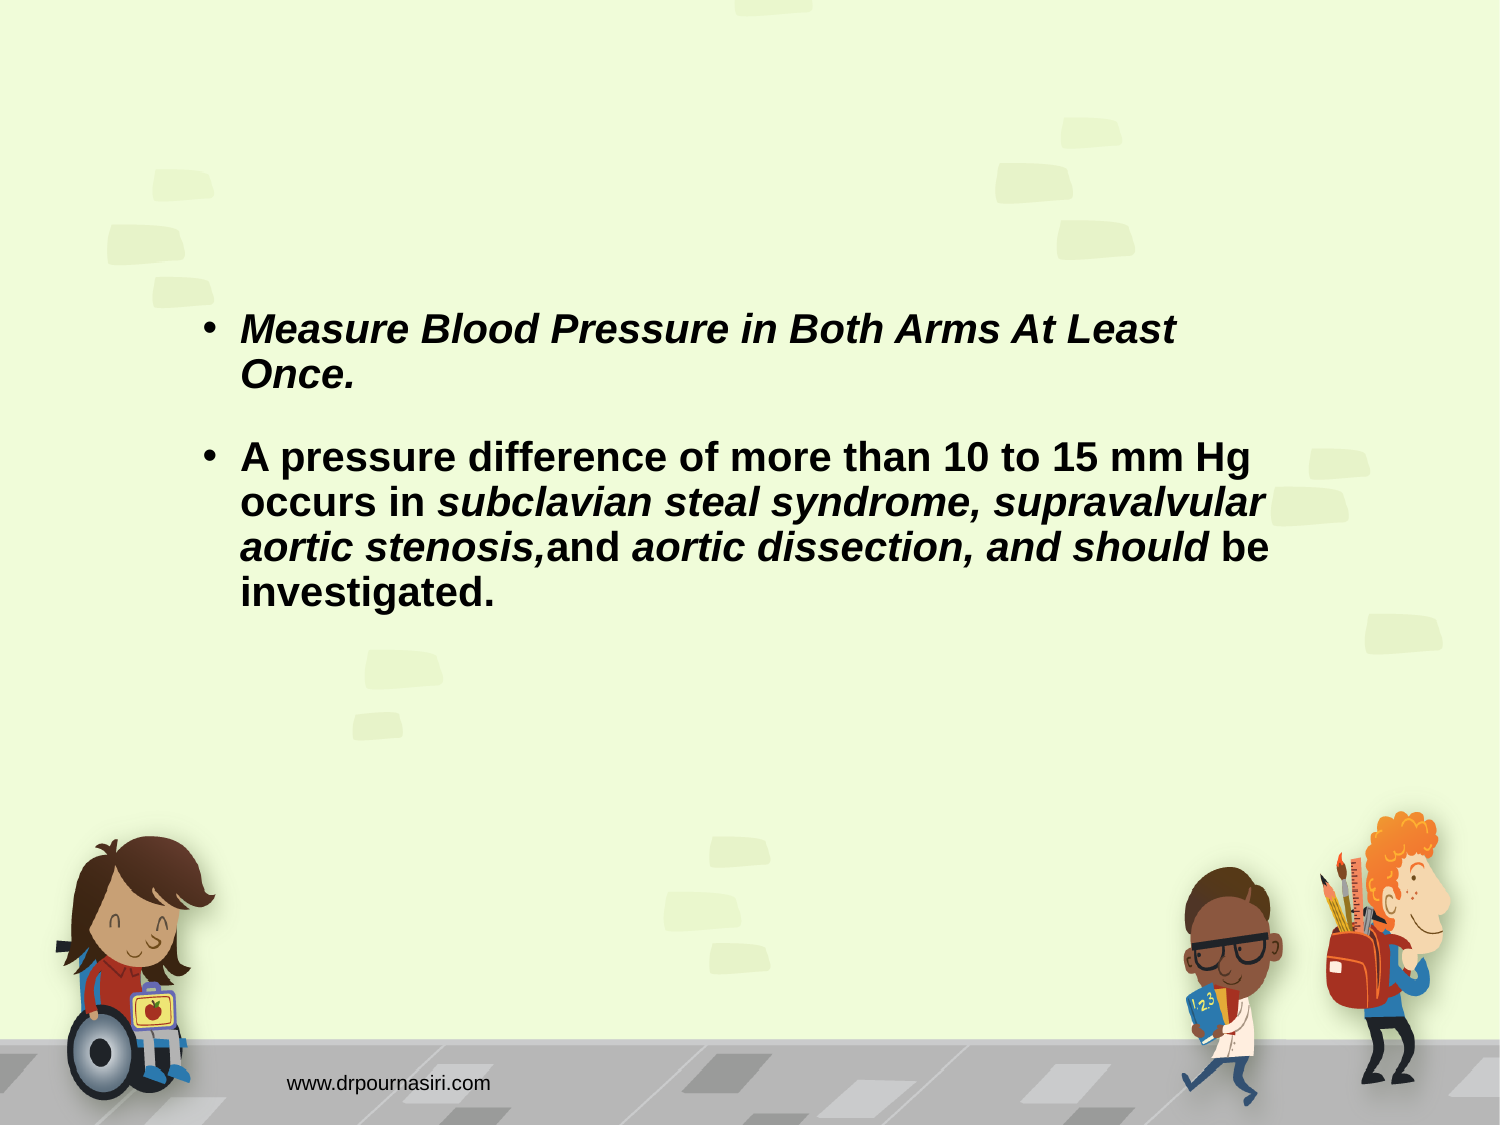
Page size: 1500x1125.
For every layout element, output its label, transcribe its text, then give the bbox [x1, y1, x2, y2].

list Measure Blood Pressure in Both Arms At Least Once. A pressure difference of more than 10 to 15 mm Hg occurs in subclavian steal syndrome, supravalvular aortic stenosis,and aortic dissection, and should be investigated. [187, 299, 1313, 870]
footer www.drpournasiri.com [271, 1052, 835, 1113]
picture [0, 0, 1500, 1125]
